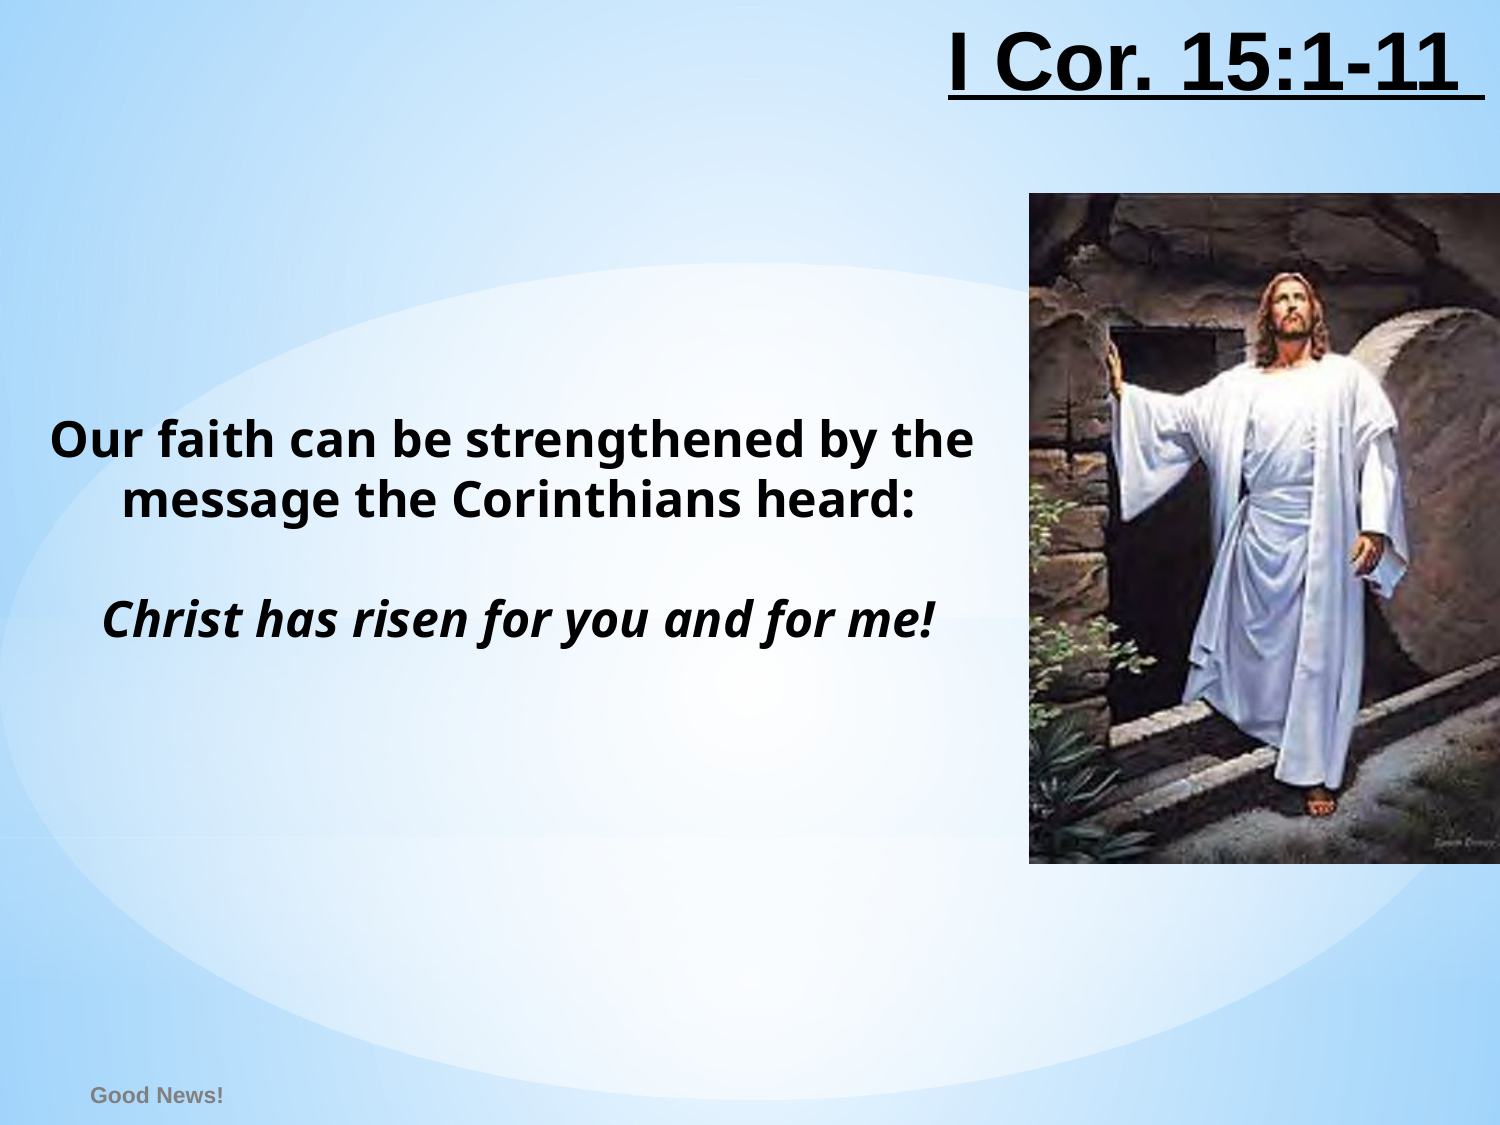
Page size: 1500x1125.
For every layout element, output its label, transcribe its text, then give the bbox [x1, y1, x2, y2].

text_box Our faith can be strengthened by the message the Corinthians heard: Christ has risen for you and for me! [0, 399, 1023, 655]
picture [1029, 193, 1500, 865]
title I Cor. 15:1-11 [0, 0, 1500, 108]
footer Good News! [75, 1064, 625, 1125]
